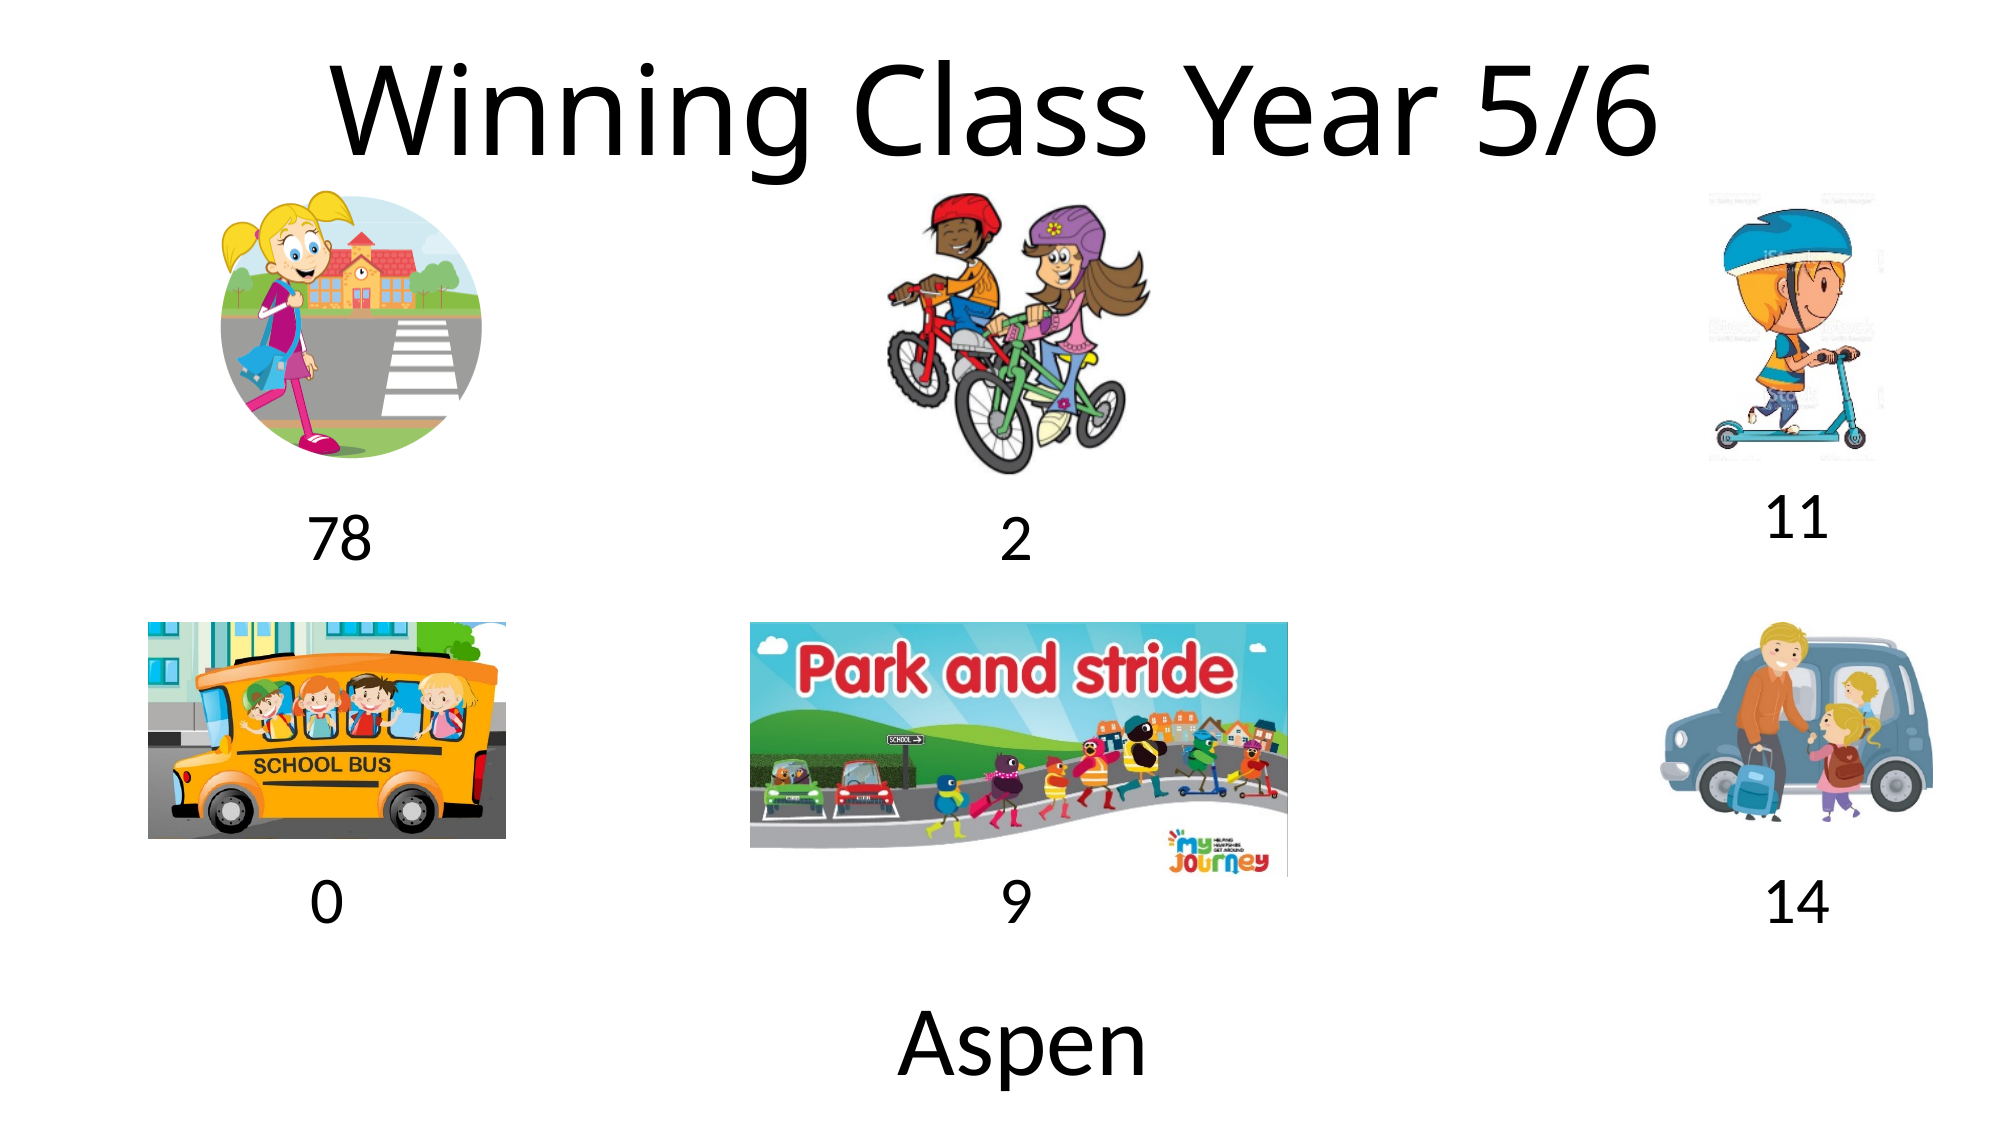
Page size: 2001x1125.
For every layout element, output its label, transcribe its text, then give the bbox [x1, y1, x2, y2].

title Winning Class Year 5/6 [245, 15, 1746, 190]
picture [750, 622, 1288, 877]
text_box 9 [921, 877, 1113, 944]
text_box Aspen [792, 968, 1254, 1104]
picture [212, 189, 488, 465]
text_box 2 [951, 486, 1083, 581]
text_box 14 [1709, 849, 1884, 944]
picture [1709, 193, 1884, 461]
text_box 11 [1731, 464, 1862, 560]
text_box 0 [261, 849, 393, 944]
picture [885, 189, 1153, 486]
text_box 78 [213, 486, 468, 581]
picture [1660, 622, 1933, 822]
picture [148, 622, 506, 839]
